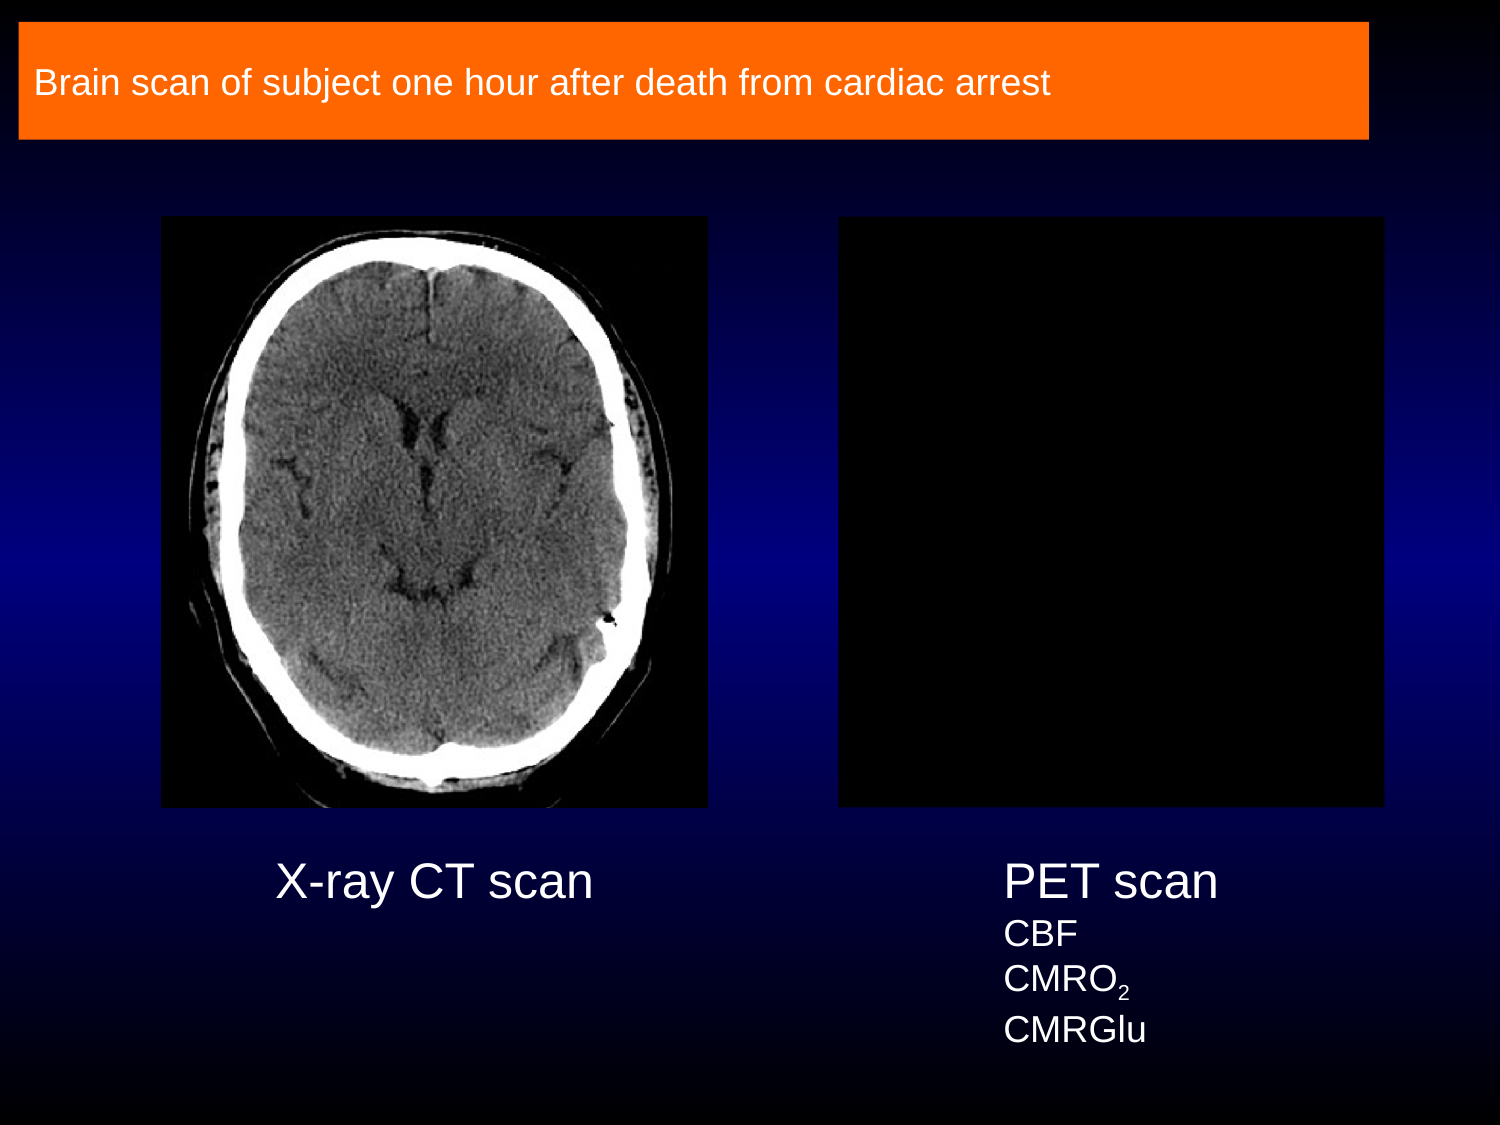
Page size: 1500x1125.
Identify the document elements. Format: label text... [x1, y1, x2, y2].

text_box X-ray CT scan [260, 841, 609, 917]
text_box PET scan CBF CMRO2 CMRGlu [988, 841, 1235, 1058]
text_box Brain scan of subject one hour after death from cardiac arrest [18, 21, 1369, 140]
text_box [838, 216, 1385, 808]
picture [161, 216, 708, 808]
